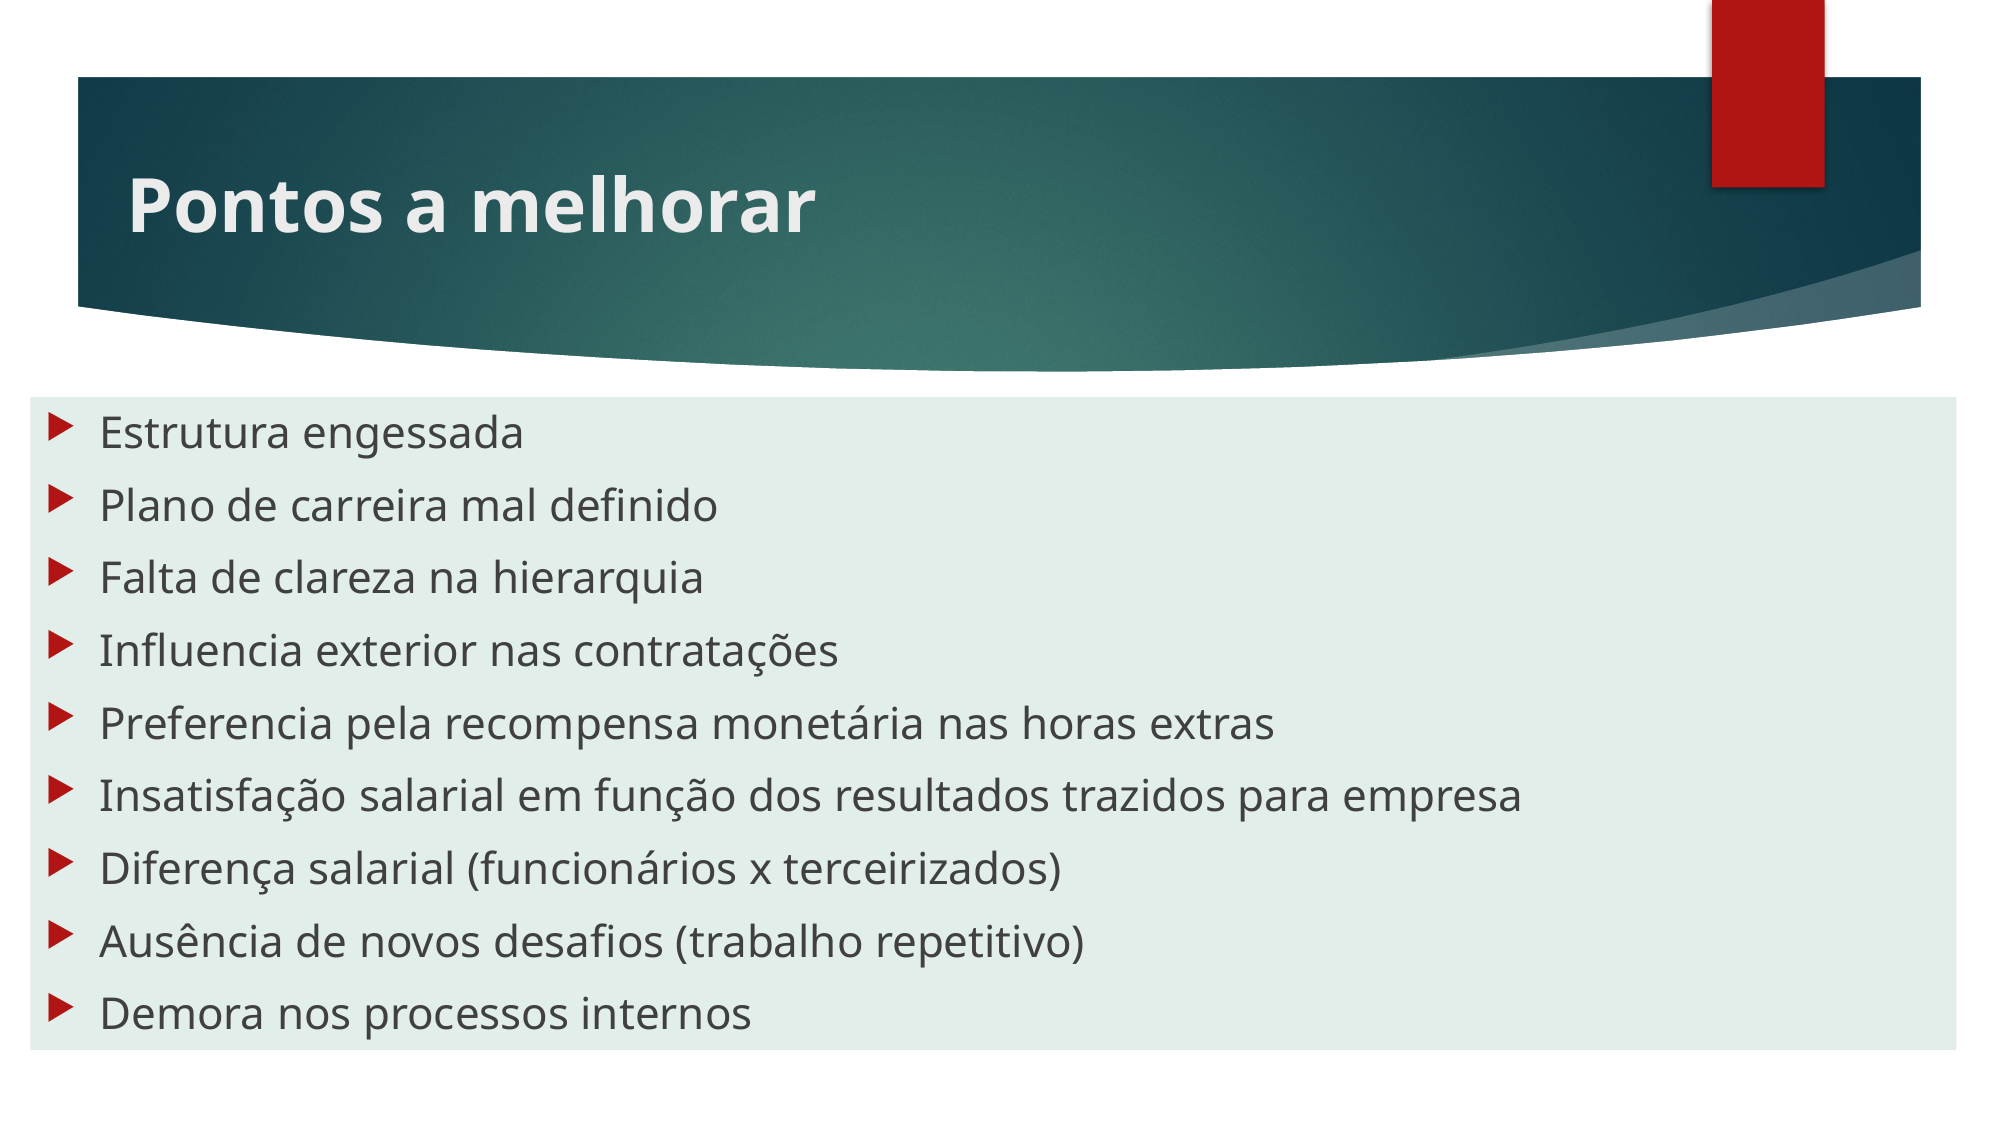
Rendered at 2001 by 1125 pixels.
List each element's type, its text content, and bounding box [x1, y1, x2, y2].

title Pontos a melhorar [111, 144, 1648, 261]
list Estrutura engessada Plano de carreira mal definido Falta de clareza na hierarquia Influencia exterior nas contratações Preferencia pela recompensa monetária nas horas extras Insatisfação salarial em função dos resultados trazidos para empresa Diferença salarial (funcionários x terceirizados) Ausência de novos desafios (trabalho repetitivo) Demora nos processos internos [30, 397, 1957, 1050]
